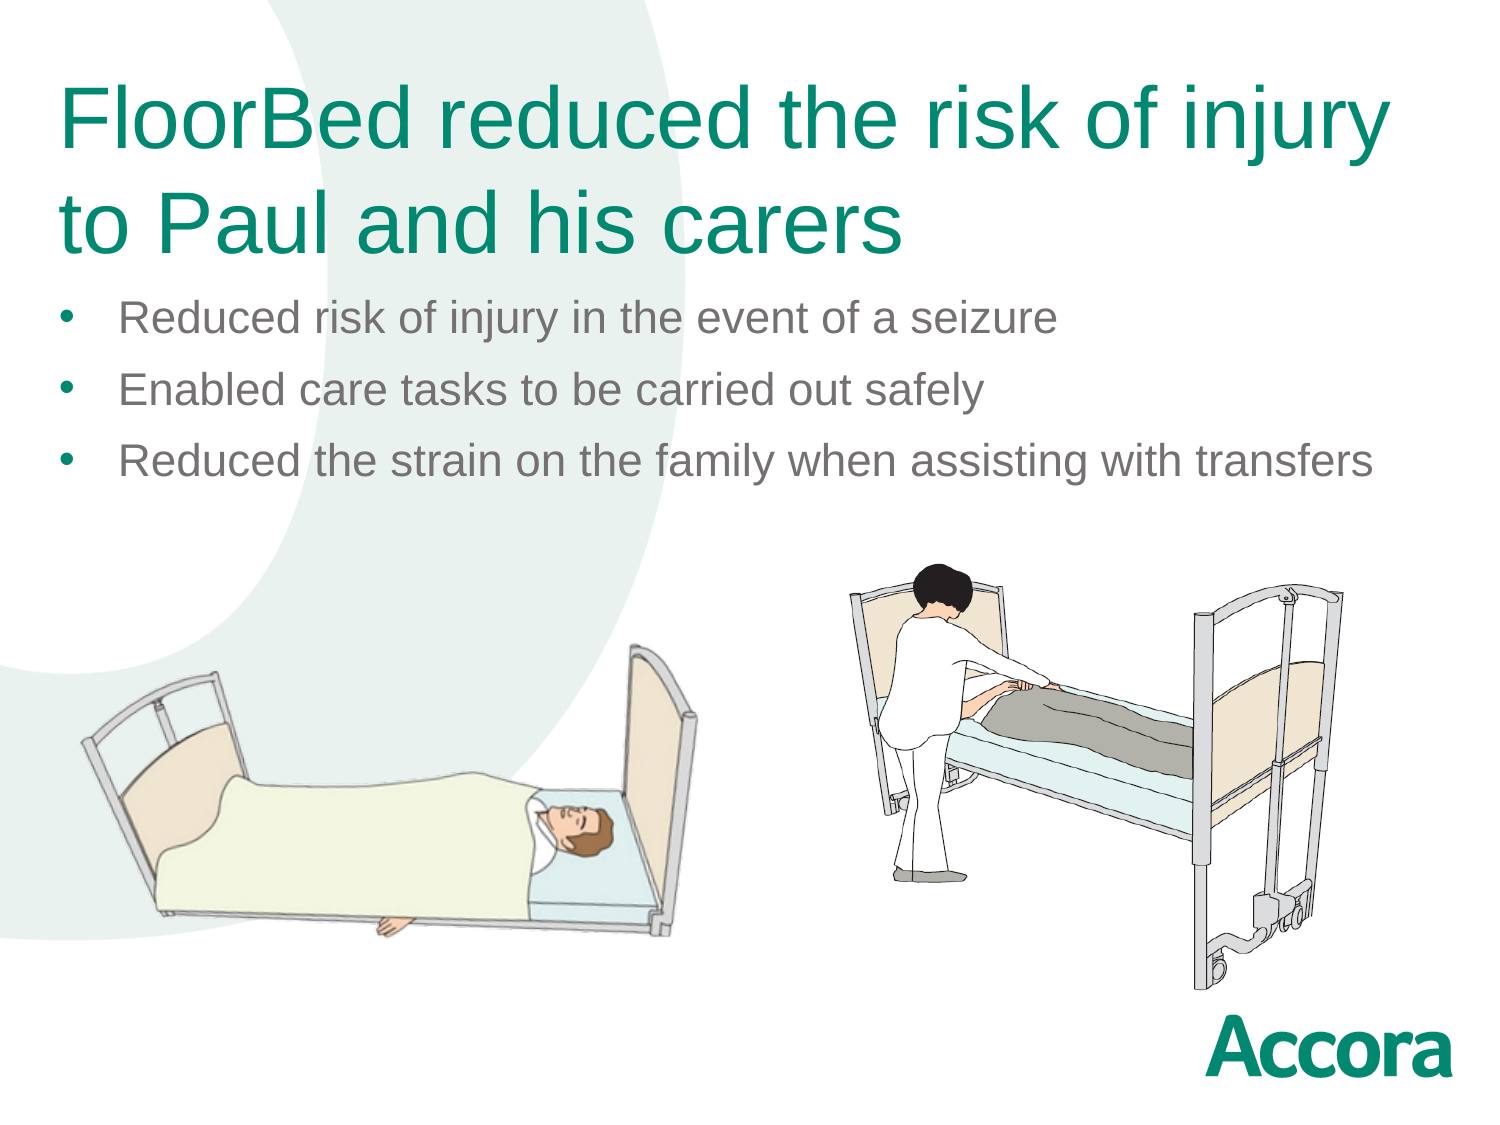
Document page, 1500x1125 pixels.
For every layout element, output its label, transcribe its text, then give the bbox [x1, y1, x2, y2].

text_box FloorBed reduced the risk of injury to Paul and his carers Reduced risk of injury in the event of a seizure Enabled care tasks to be carried out safely Reduced the strain on the family when assisting with transfers [44, 53, 1430, 494]
picture [0, 0, 1500, 1125]
